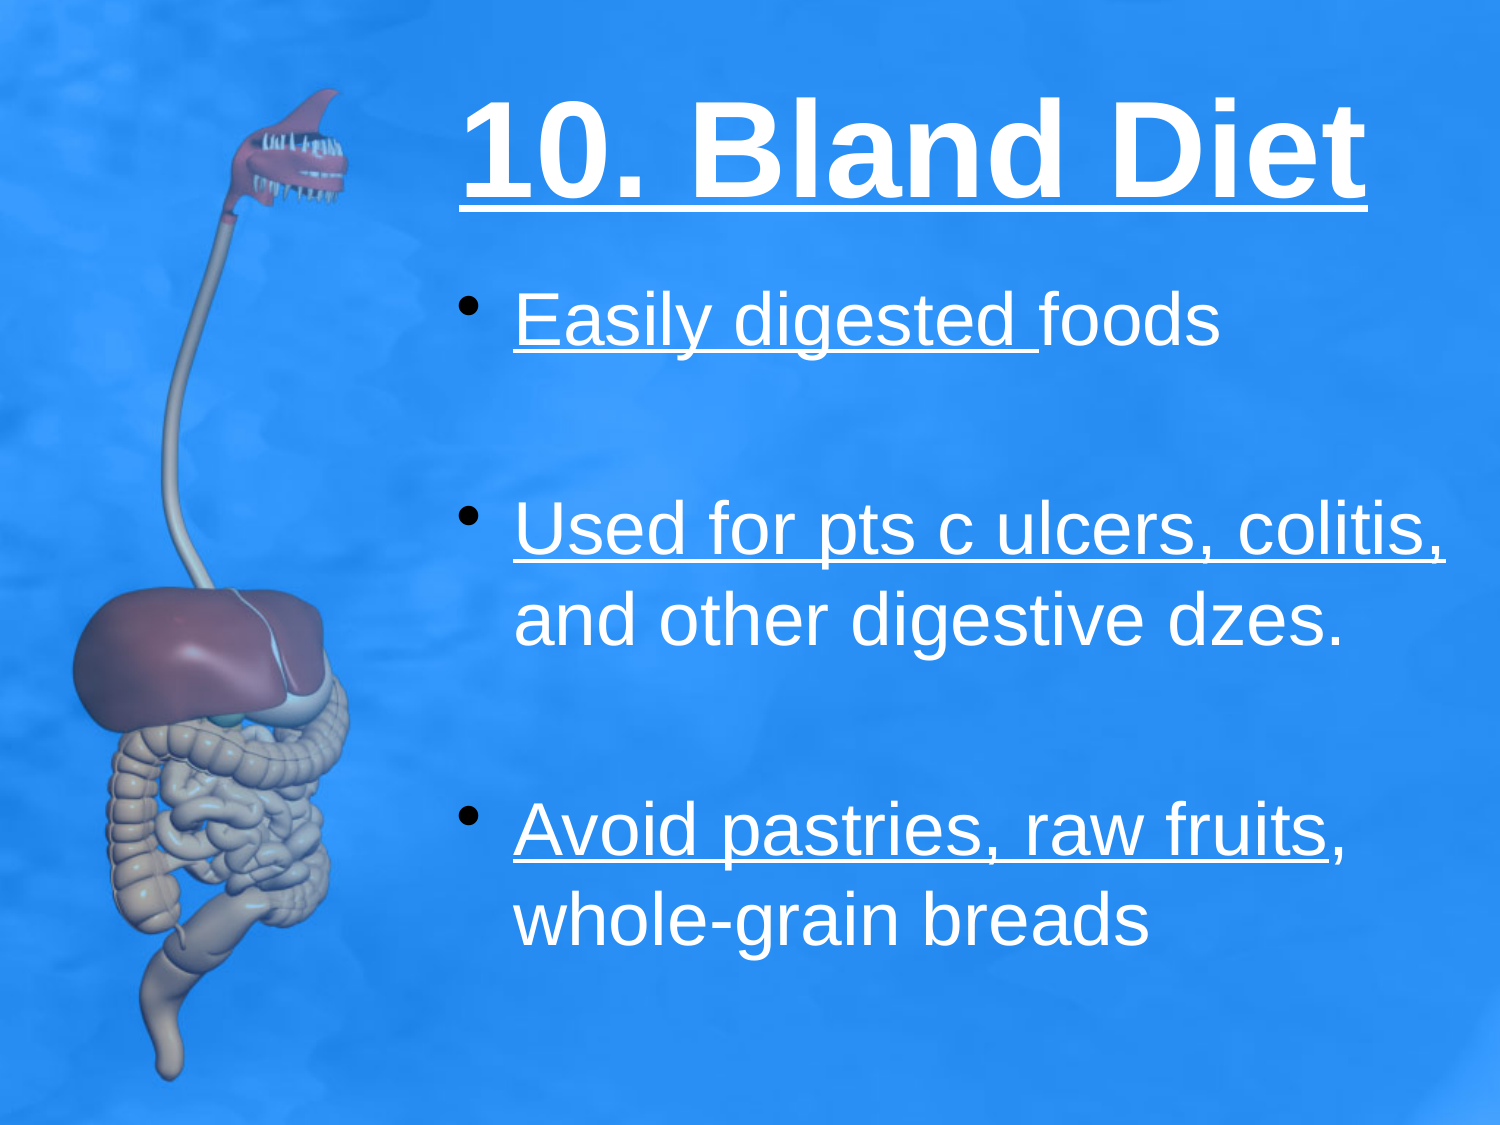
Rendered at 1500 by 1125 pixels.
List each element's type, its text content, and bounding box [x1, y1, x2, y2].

title 10. Bland Diet [443, 45, 1480, 233]
picture [0, 0, 1500, 1125]
list Easily digested foods Used for pts c ulcers, colitis, and other digestive dzes. Avoid pastries, raw fruits, whole-grain breads [441, 262, 1480, 1005]
